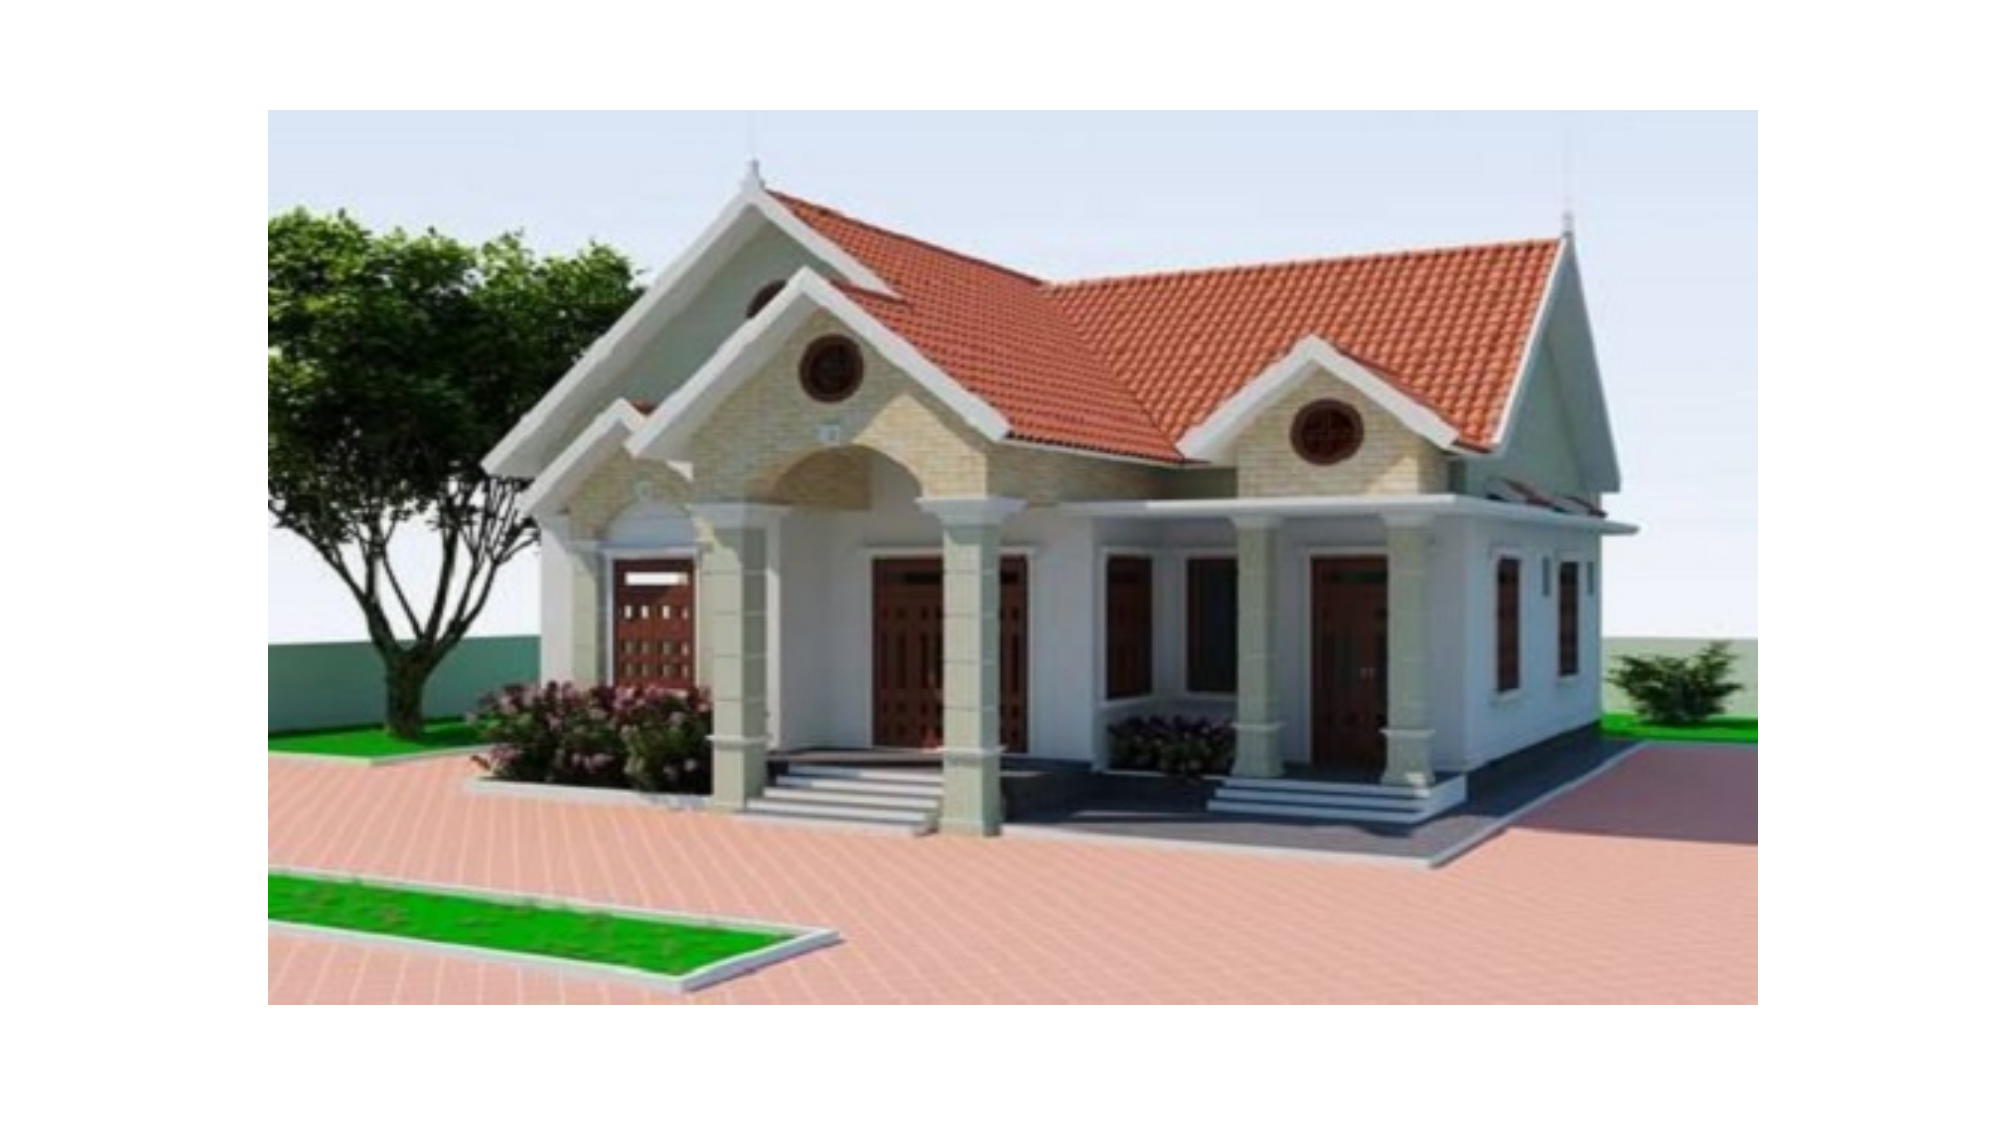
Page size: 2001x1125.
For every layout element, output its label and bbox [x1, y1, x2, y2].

picture [268, 110, 1758, 1005]
